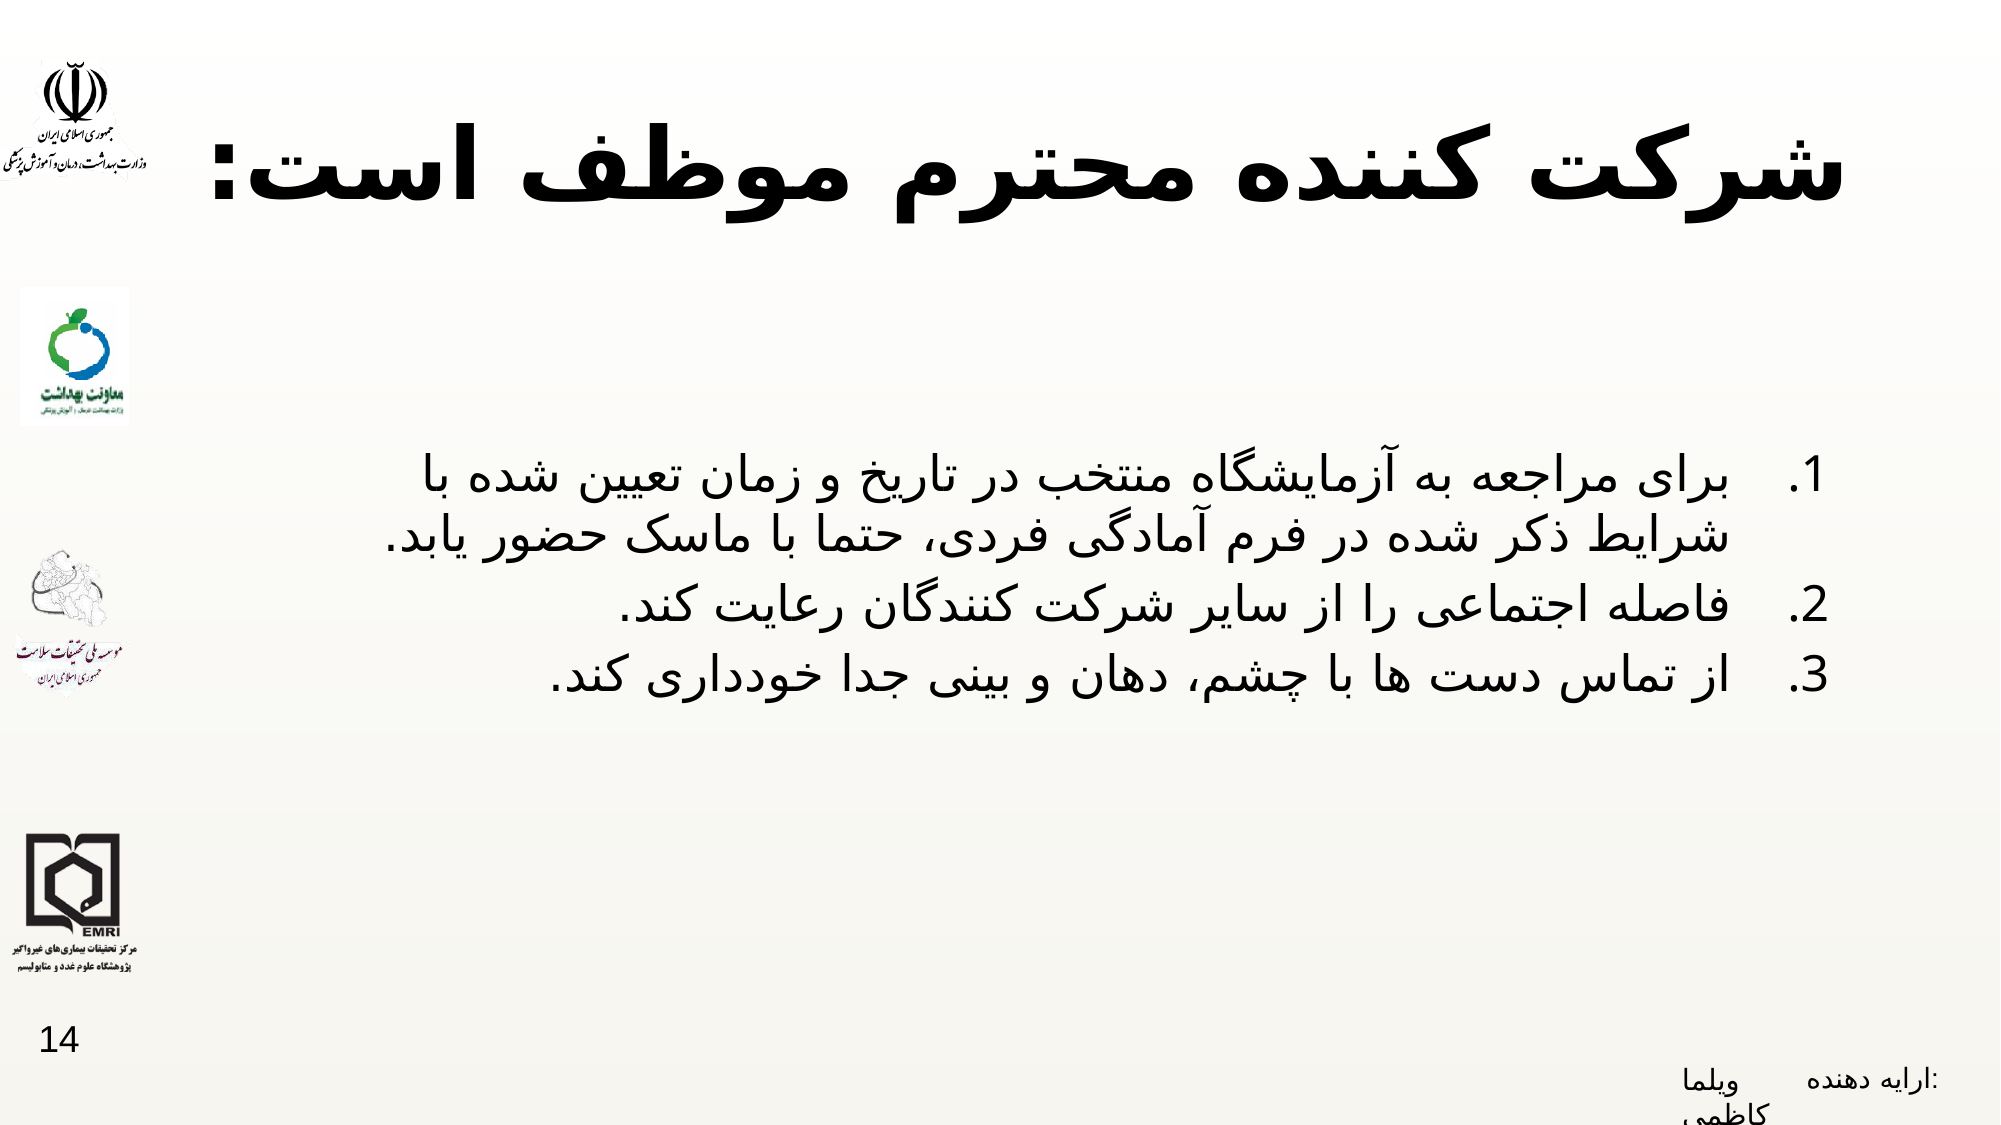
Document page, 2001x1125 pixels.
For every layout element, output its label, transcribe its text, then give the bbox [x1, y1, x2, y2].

list برای مراجعه به آزمایشگاه منتخب در تاریخ و زمان تعیین شده با شرایط ذکر شده در فرم آمادگی فردی، حتما با ماسک حضور یابد. فاصله اجتماعی را از سایر شرکت کنندگان رعایت کند. از تماس دست ها با چشم، دهان و بینی جدا خودداری کند. [253, 434, 1848, 818]
slide_number 14 [23, 1007, 197, 1084]
picture [0, 58, 149, 206]
picture [0, 819, 158, 987]
text_box ویلما کاظمی [1667, 1053, 1848, 1125]
picture [0, 507, 174, 738]
title شرکت کننده محترم موظف است: [133, 74, 1866, 245]
picture [20, 287, 129, 426]
